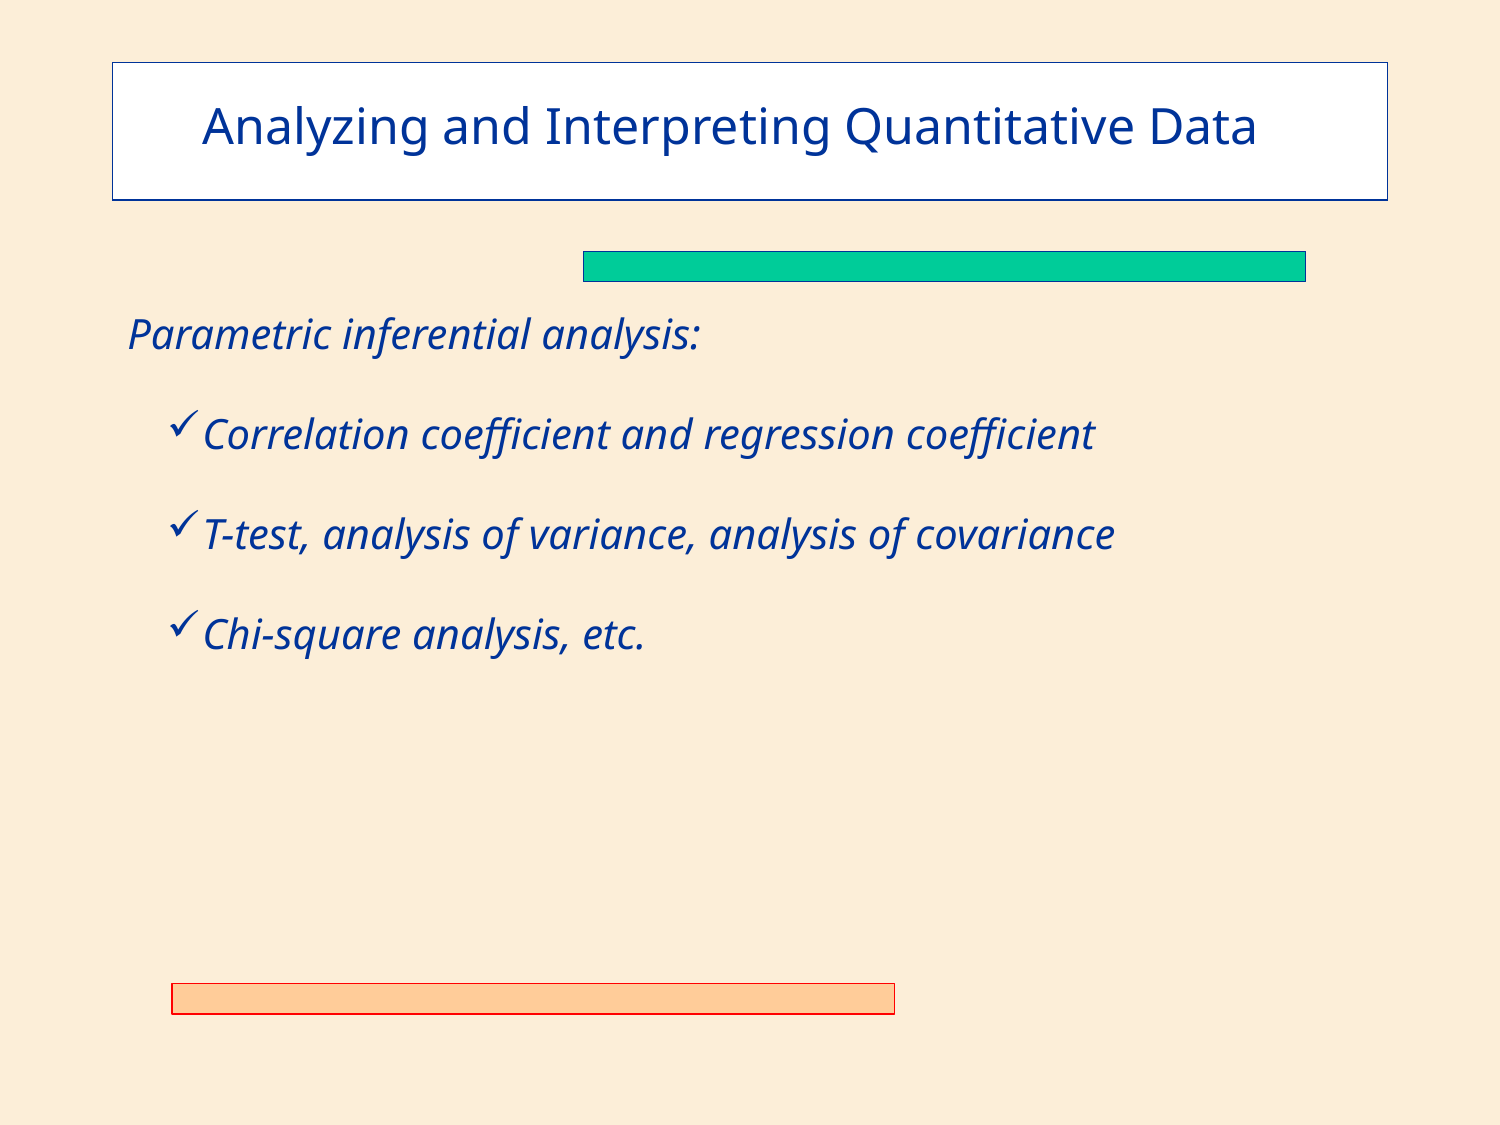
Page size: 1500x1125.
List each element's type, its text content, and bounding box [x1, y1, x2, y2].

text_box Parametric inferential analysis: Correlation coefficient and regression coefficient T-test, analysis of variance, analysis of covariance Chi-square analysis, etc. [37, 299, 1413, 765]
text_box [112, 62, 1388, 200]
text_box Analyzing and Interpreting Quantitative Data [187, 87, 1300, 163]
